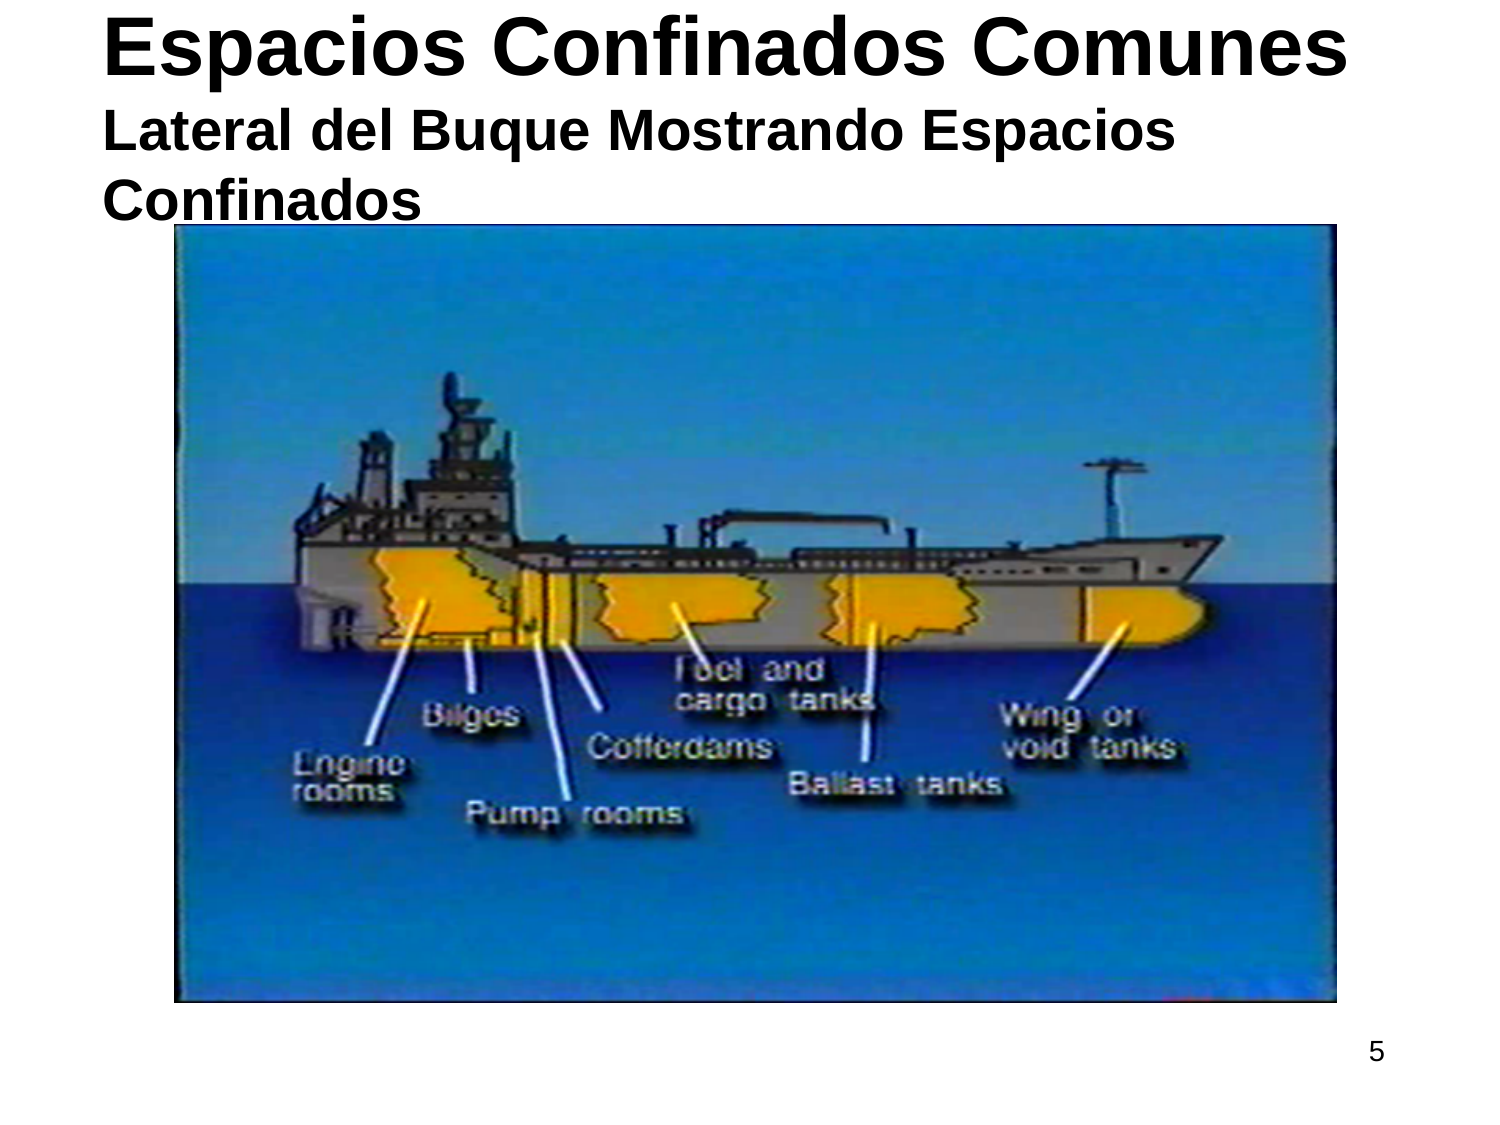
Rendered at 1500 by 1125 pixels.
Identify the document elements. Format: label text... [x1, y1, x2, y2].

picture [174, 224, 1337, 1003]
title Espacios Confinados Comunes Lateral del Buque Mostrando Espacios Confinados [87, 0, 1450, 225]
slide_number 5 [1074, 1024, 1401, 1103]
